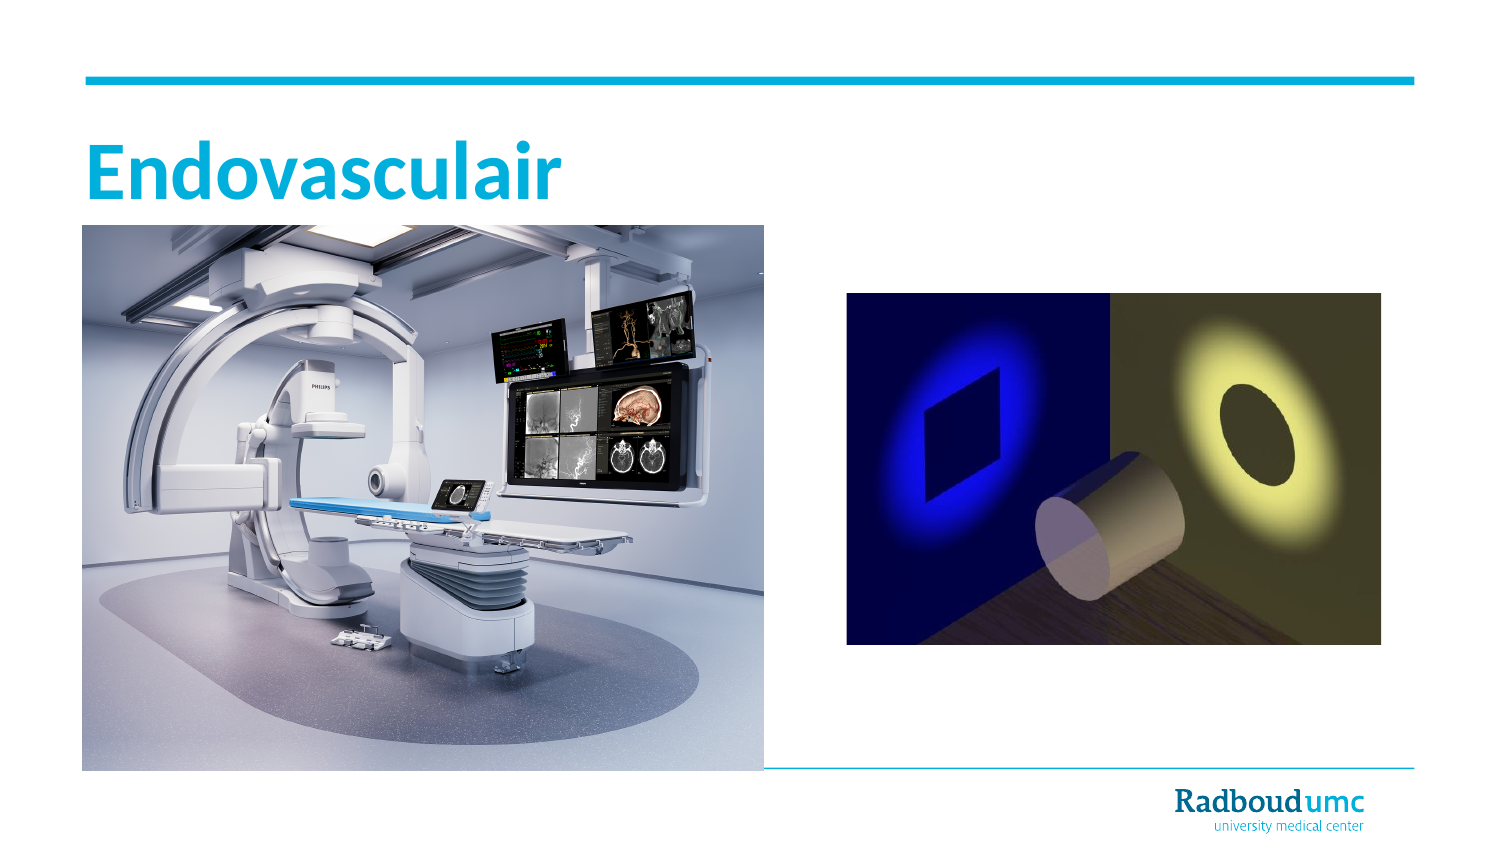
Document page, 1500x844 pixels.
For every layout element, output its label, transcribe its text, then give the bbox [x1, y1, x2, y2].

picture [1233, 822, 1247, 829]
picture [81, 225, 764, 771]
picture [1215, 823, 1221, 831]
picture [1340, 822, 1346, 831]
picture [1222, 822, 1227, 831]
title Endovasculair [85, 128, 1415, 217]
picture [1326, 822, 1332, 831]
picture [846, 293, 1382, 645]
picture [1288, 822, 1294, 831]
